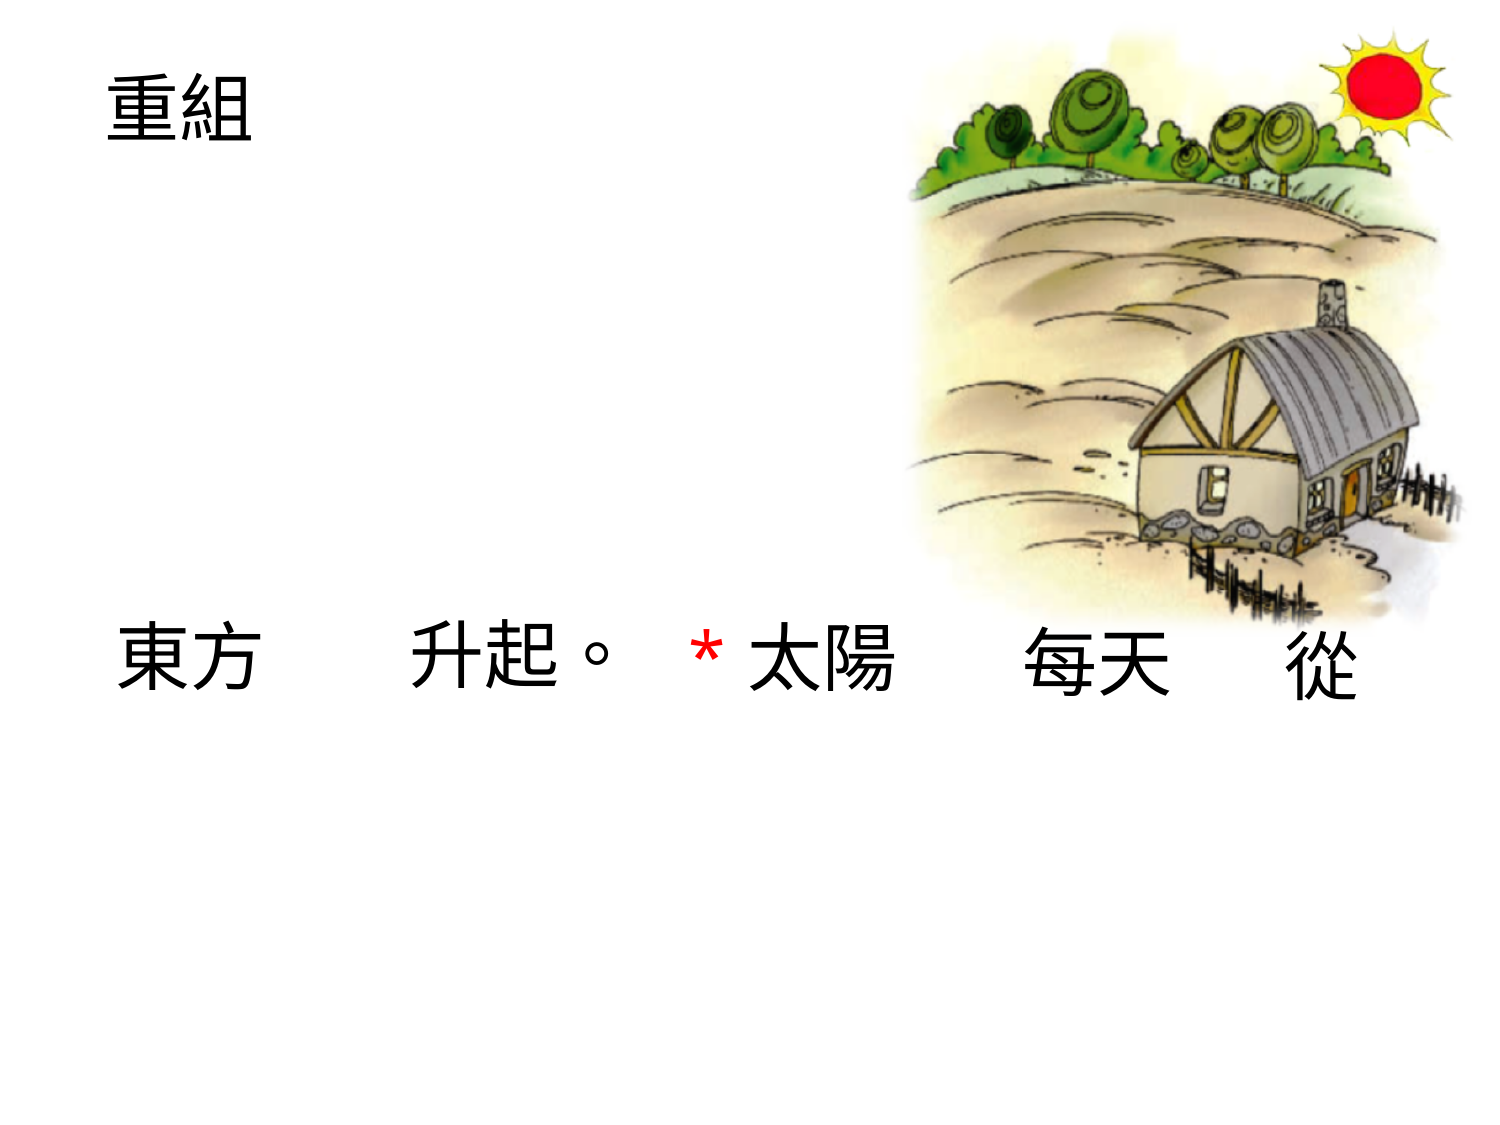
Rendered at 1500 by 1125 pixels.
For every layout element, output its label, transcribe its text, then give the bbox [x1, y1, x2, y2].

text_box *太陽 [669, 602, 913, 708]
text_box 升起。 [394, 599, 650, 705]
text_box 重組 [89, 54, 270, 160]
text_box 每天 [1007, 646, 1188, 713]
text_box 東方 [100, 602, 281, 707]
text_box 從 [1270, 646, 1375, 718]
picture [899, 20, 1472, 638]
